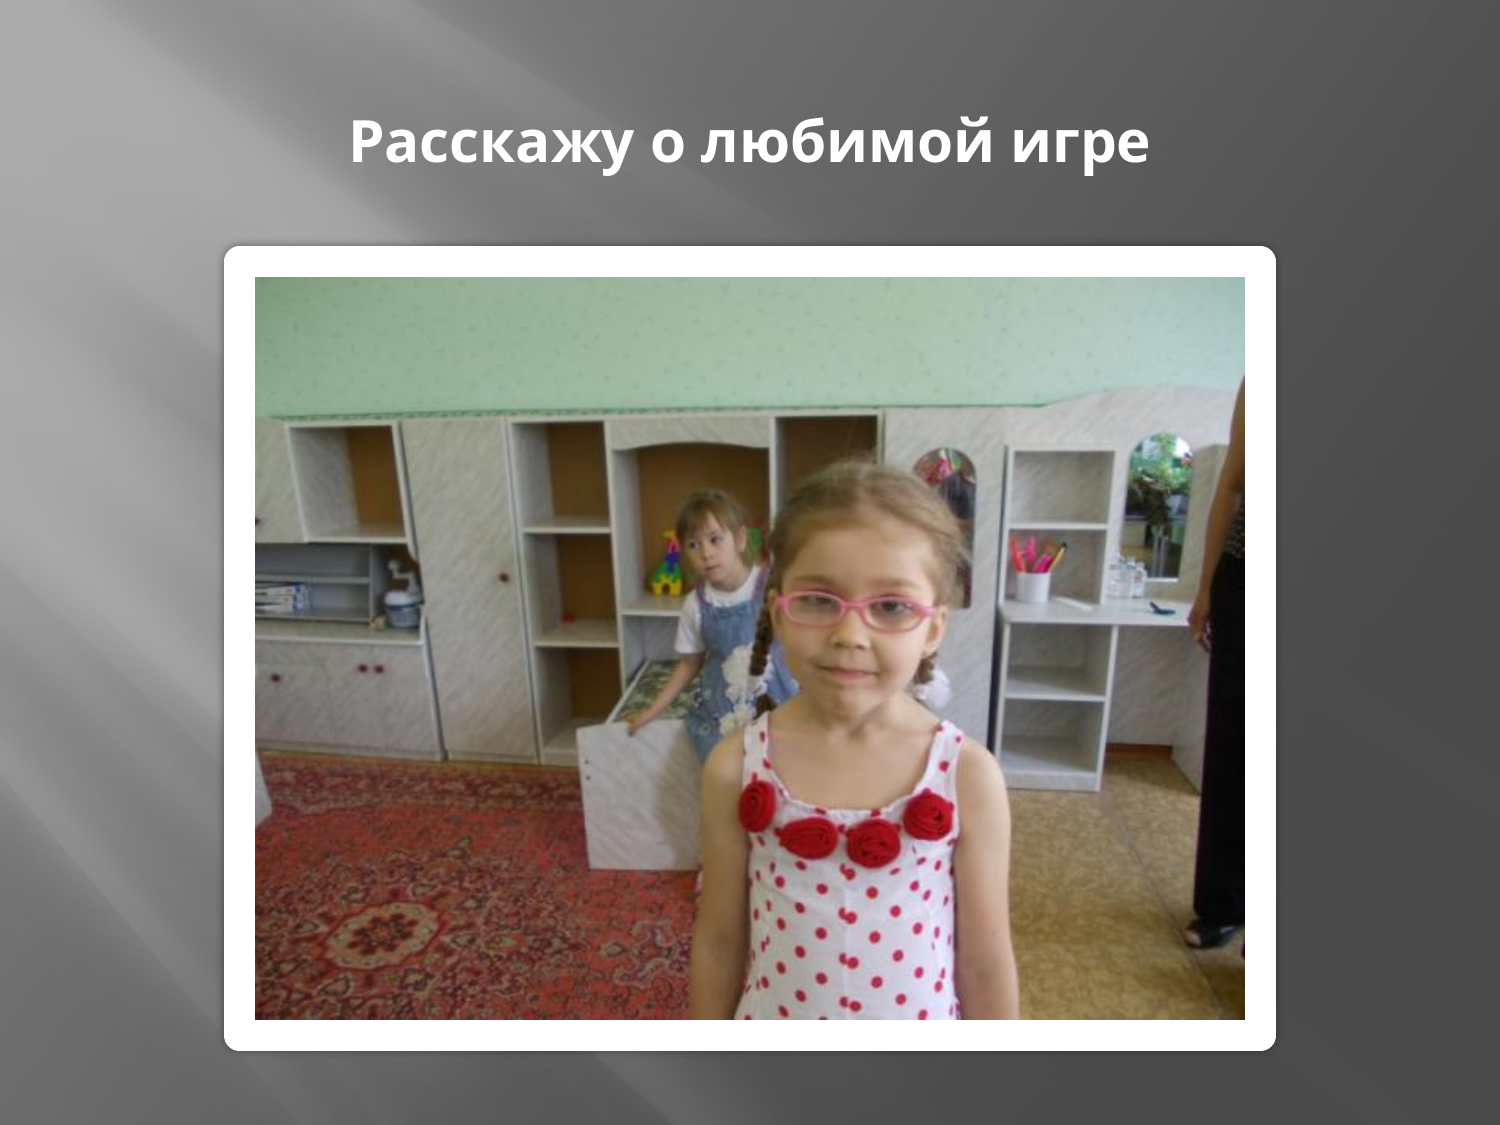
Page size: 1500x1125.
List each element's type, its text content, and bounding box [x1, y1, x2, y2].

title Расскажу о любимой игре [75, 45, 1425, 233]
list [255, 277, 1245, 1021]
